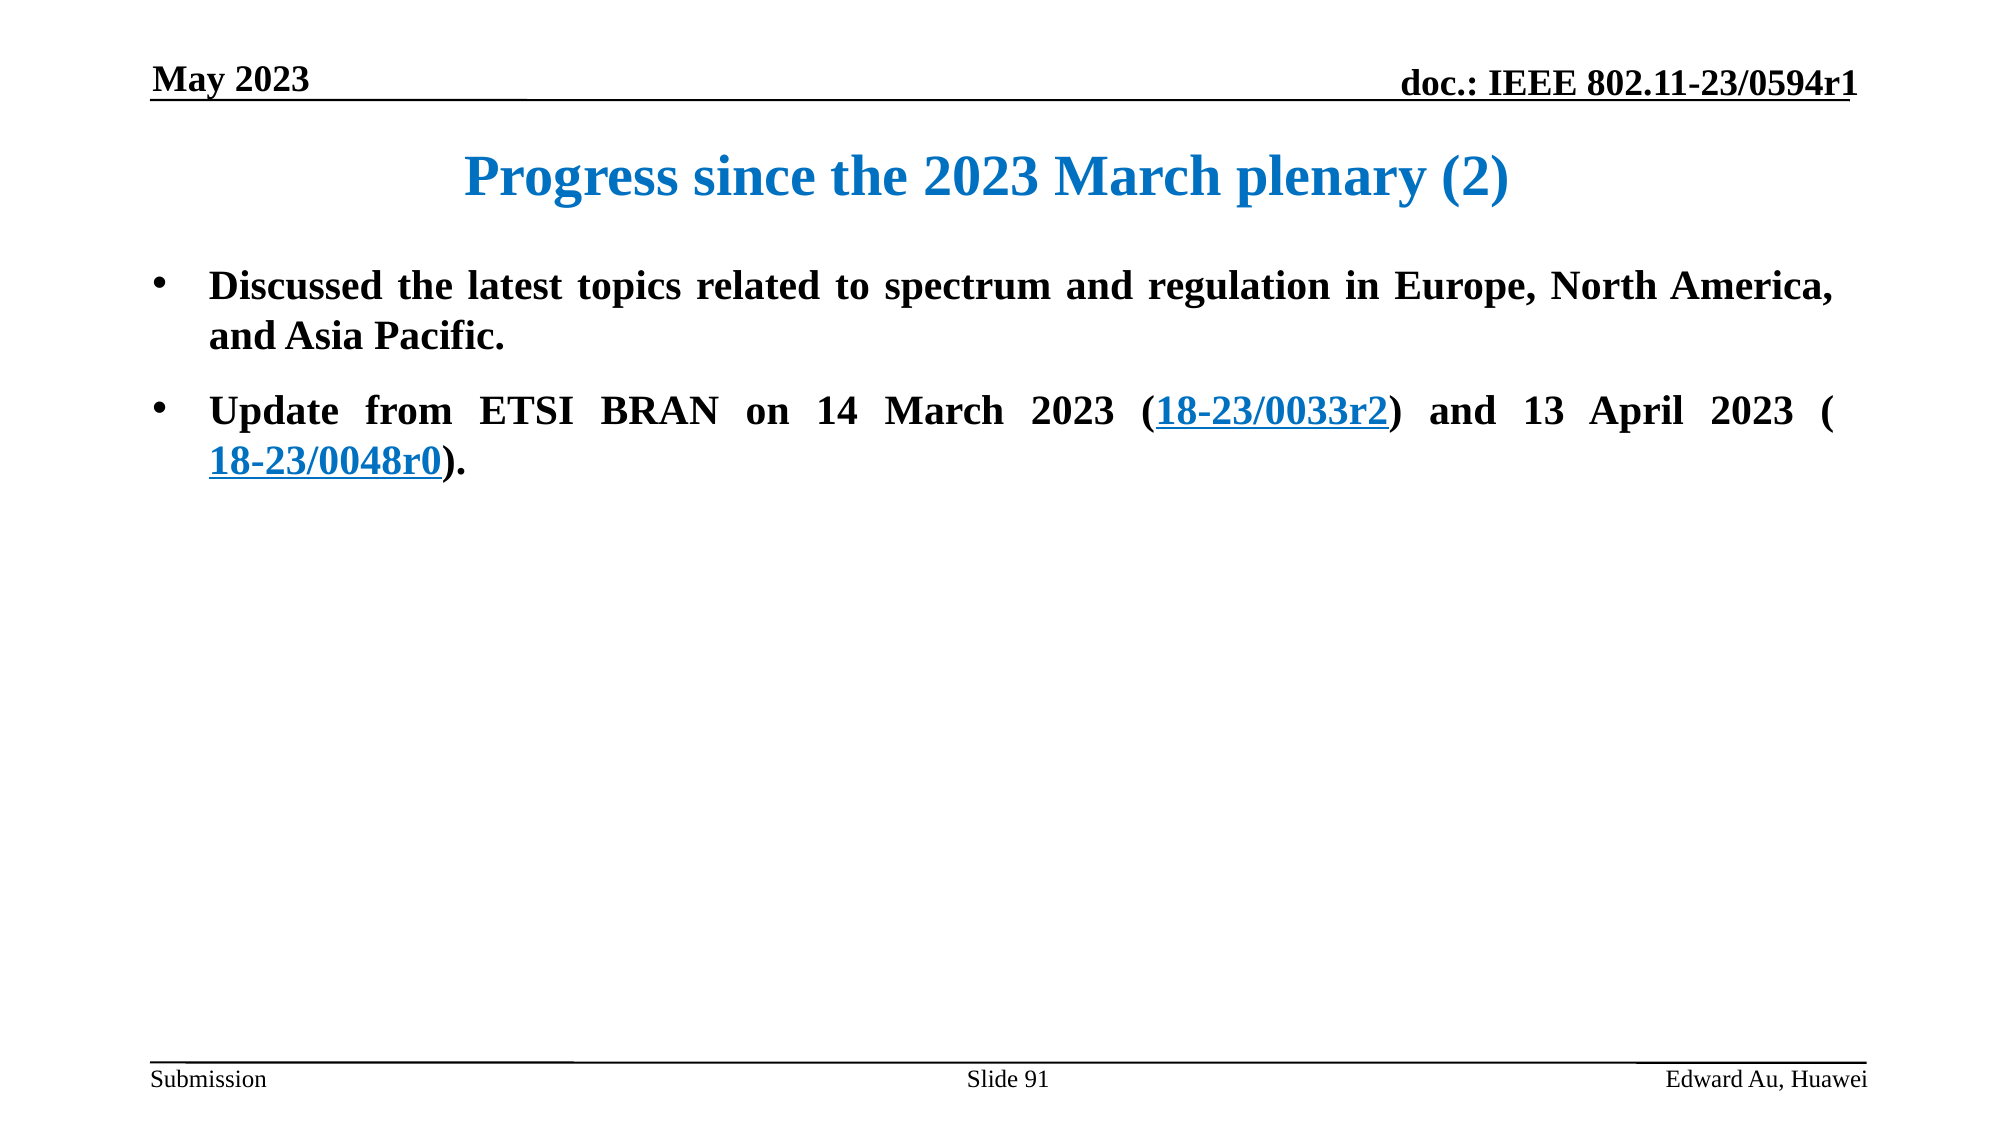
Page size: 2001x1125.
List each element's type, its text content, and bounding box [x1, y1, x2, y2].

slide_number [152, 54, 563, 100]
slide_number Slide 91 [950, 1061, 1067, 1123]
list Discussed the latest topics related to spectrum and regulation in Europe, North America, and Asia Pacific. Update from ETSI BRAN on 14 March 2023 (18-23/0033r2) and 13 April 2023 (18-23/0048r0). [137, 249, 1851, 526]
footer Edward Au, Huawei [1171, 1061, 1869, 1093]
title Progress since the 2023 March plenary (2) [137, 99, 1838, 246]
